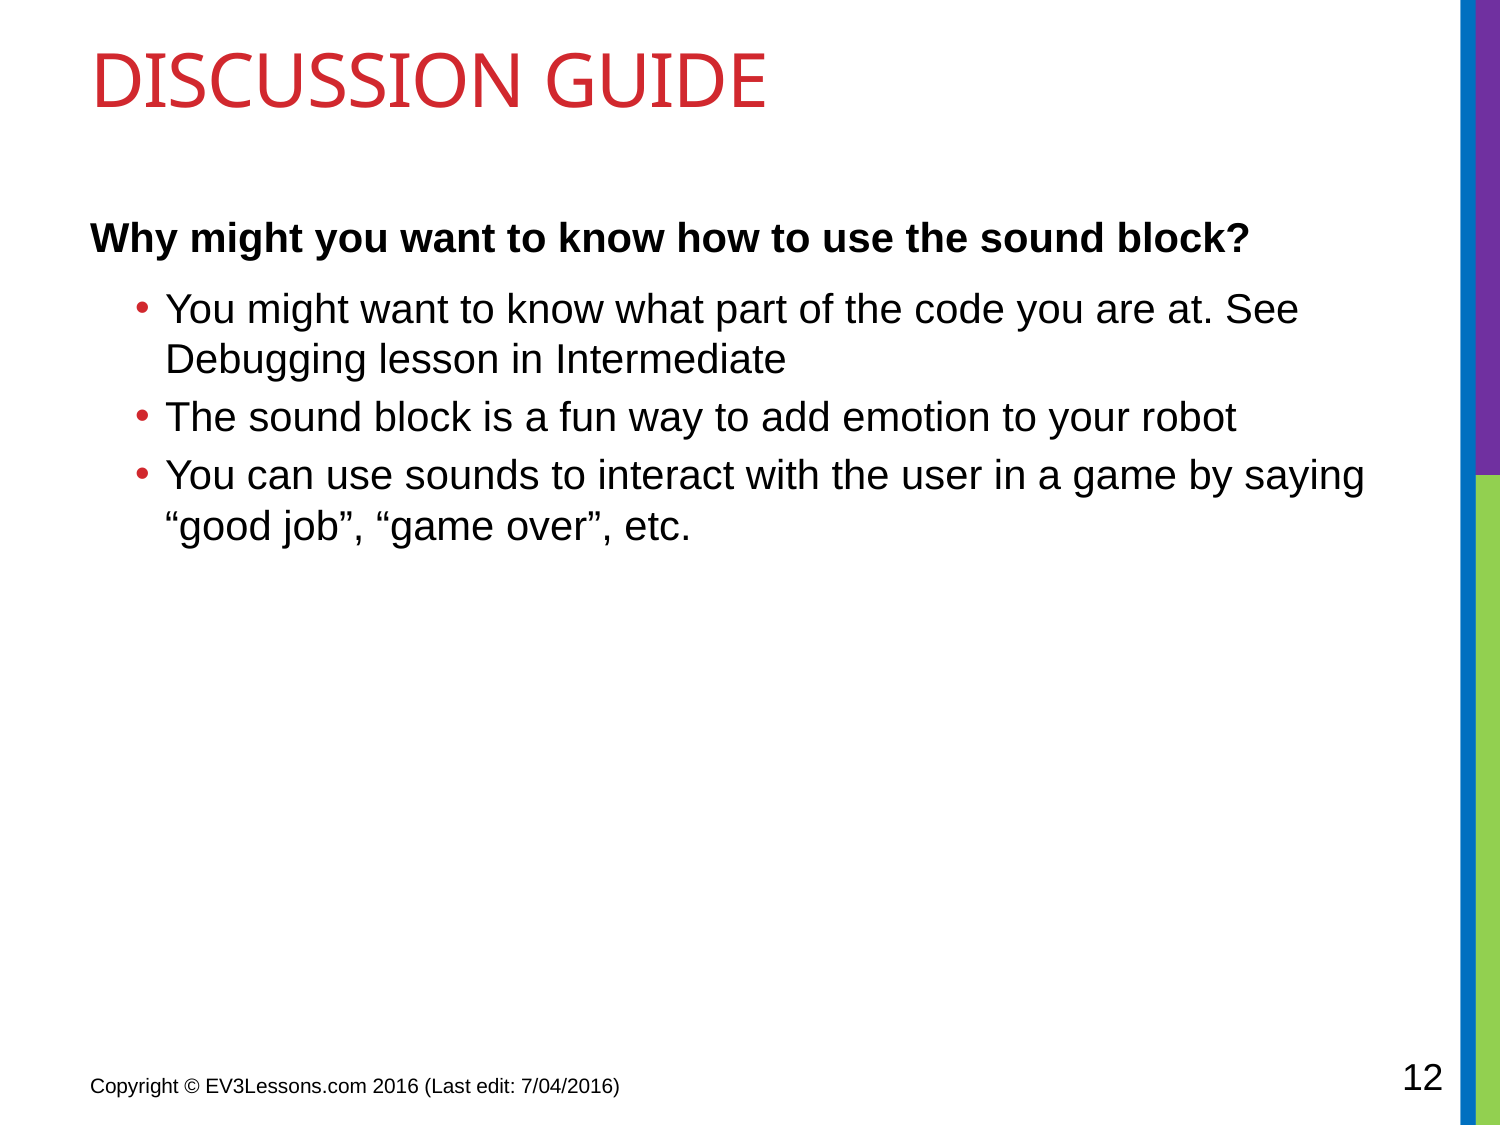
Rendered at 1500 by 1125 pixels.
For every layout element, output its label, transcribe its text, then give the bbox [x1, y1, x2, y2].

slide_number 12 [1387, 1045, 1491, 1106]
footer Copyright © EV3Lessons.com 2016 (Last edit: 7/04/2016) [75, 1065, 638, 1112]
title Discussion Guide [75, 25, 1428, 203]
list Why might you want to know how to use the sound block? You might want to know what part of the code you are at. See Debugging lesson in Intermediate The sound block is a fun way to add emotion to your robot You can use sounds to interact with the user in a game by saying “good job”, “game over”, etc. [75, 203, 1428, 1005]
